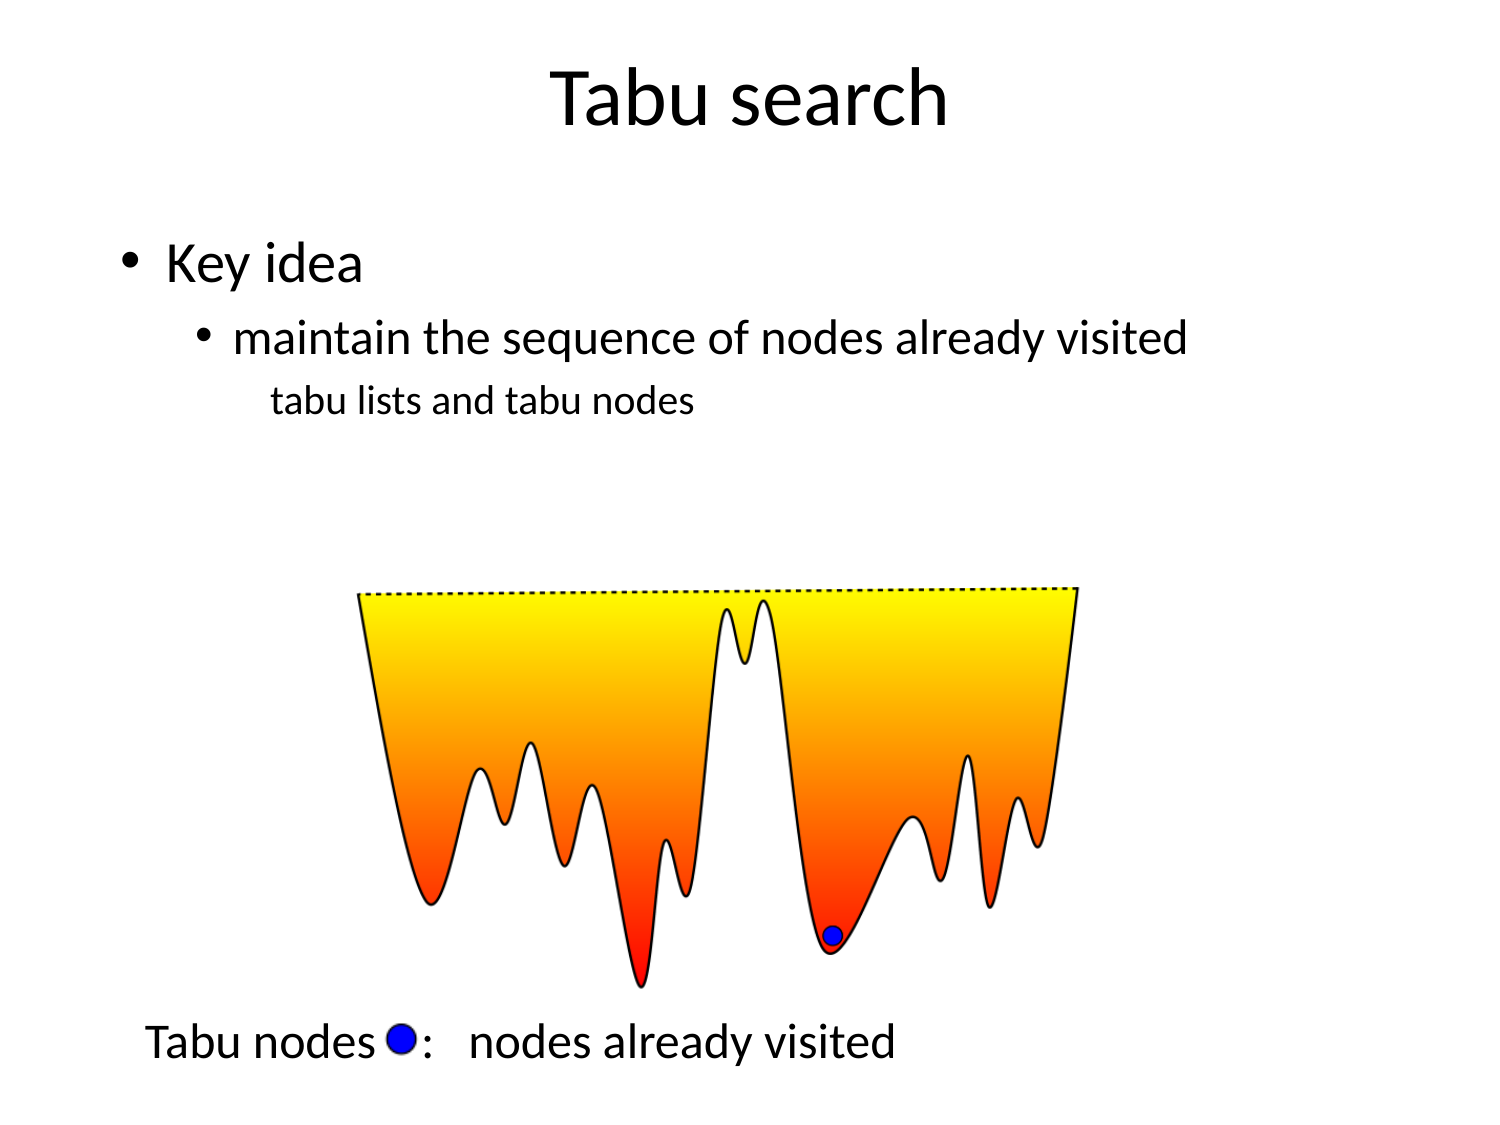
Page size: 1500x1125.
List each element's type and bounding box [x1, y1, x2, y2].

title [75, 38, 1425, 145]
picture [378, 1011, 424, 1067]
picture [353, 585, 1094, 996]
text_box [130, 1001, 1361, 1076]
list [30, 145, 1453, 1125]
